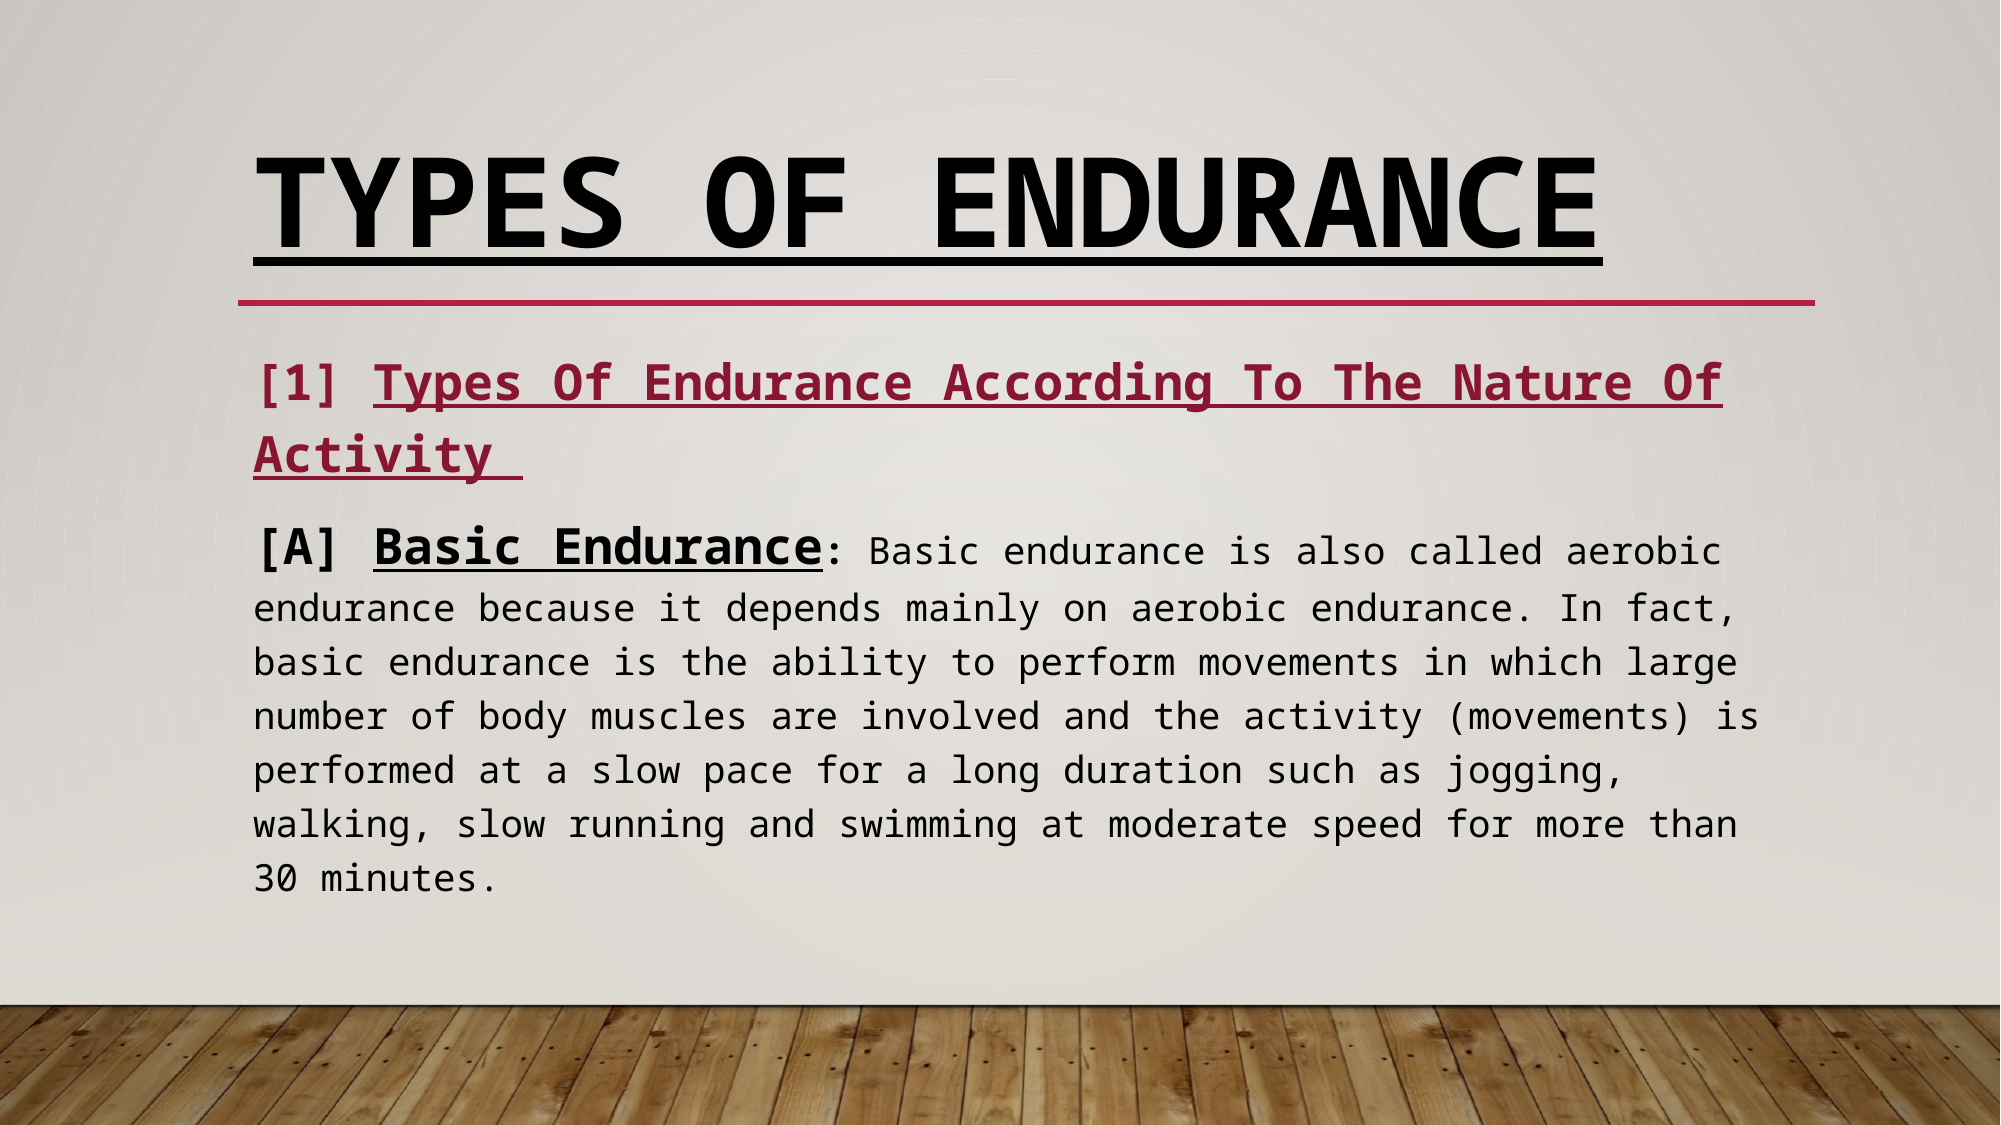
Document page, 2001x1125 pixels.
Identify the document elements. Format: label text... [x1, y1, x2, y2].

title Types of endurance [238, 131, 1814, 305]
picture [0, 1005, 2000, 1125]
list [1] Types Of Endurance According To The Nature Of Activity [A] Basic Endurance: Basic endurance is also called aerobic endurance because it depends mainly on aerobic endurance. In fact, basic endurance is the ability to perform movements in which large number of body muscles are involved and the activity (movements) is performed at a slow pace for a long duration such as jogging, walking, slow running and swimming at moderate speed for more than 30 minutes. [238, 330, 1814, 897]
